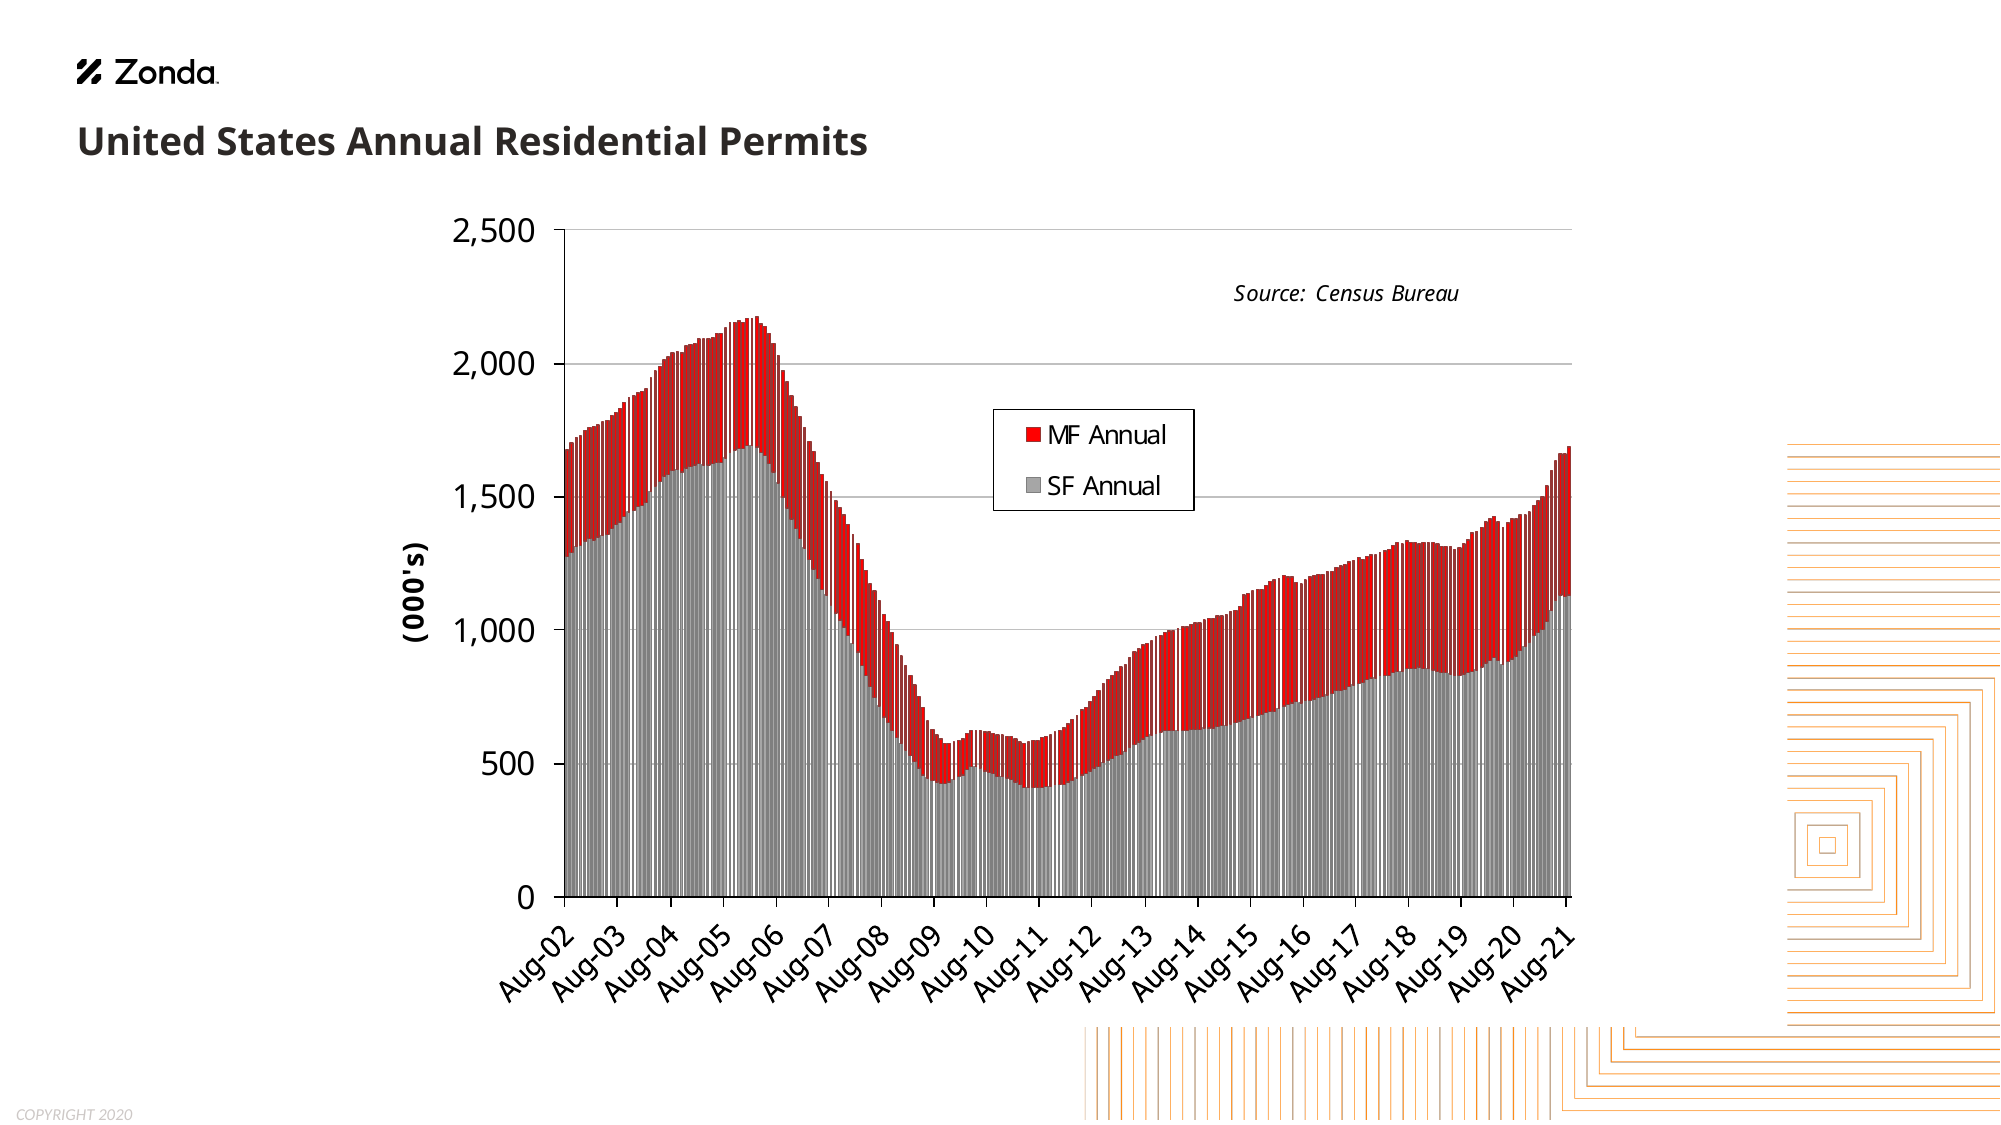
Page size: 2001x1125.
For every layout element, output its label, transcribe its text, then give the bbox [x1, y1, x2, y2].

title United States Annual Residential Permits [61, 114, 1787, 172]
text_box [384, 181, 1645, 1043]
picture [1084, 436, 2000, 1120]
picture [77, 59, 219, 84]
